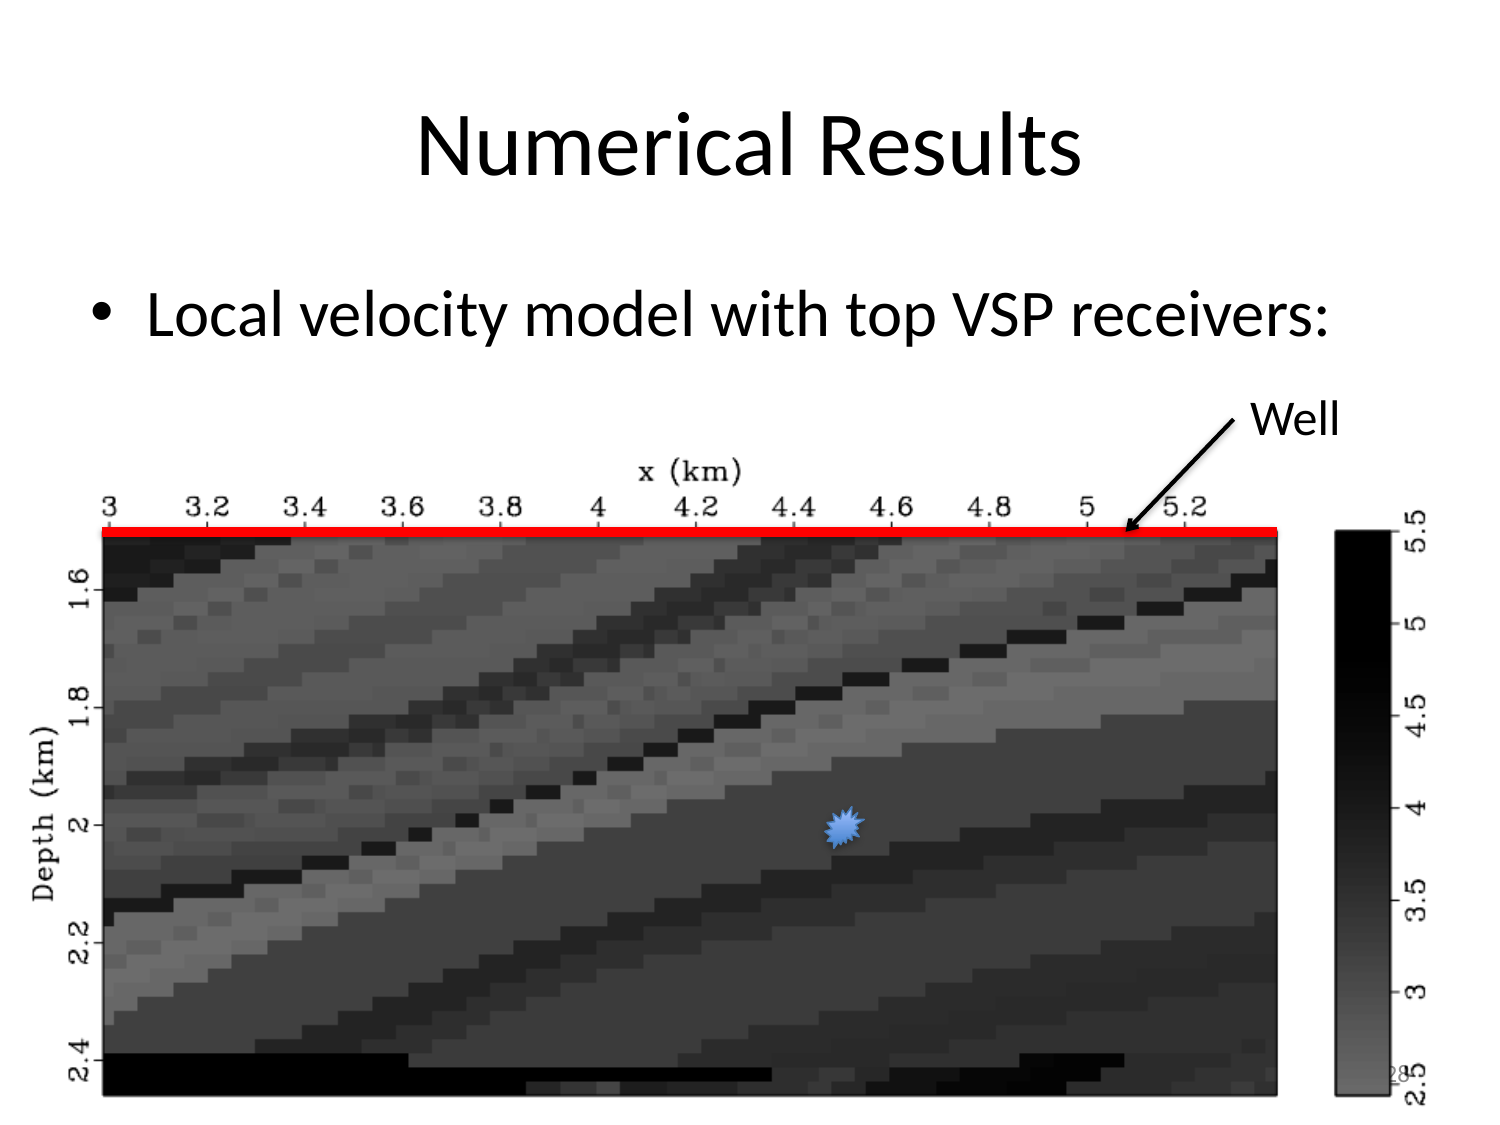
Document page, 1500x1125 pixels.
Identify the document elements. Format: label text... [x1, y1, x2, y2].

list Local velocity model with top VSP receivers: [75, 262, 1425, 441]
picture [14, 442, 1438, 1119]
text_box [1125, 418, 1234, 533]
text_box Well [1235, 377, 1356, 441]
title Numerical Results [75, 45, 1425, 233]
